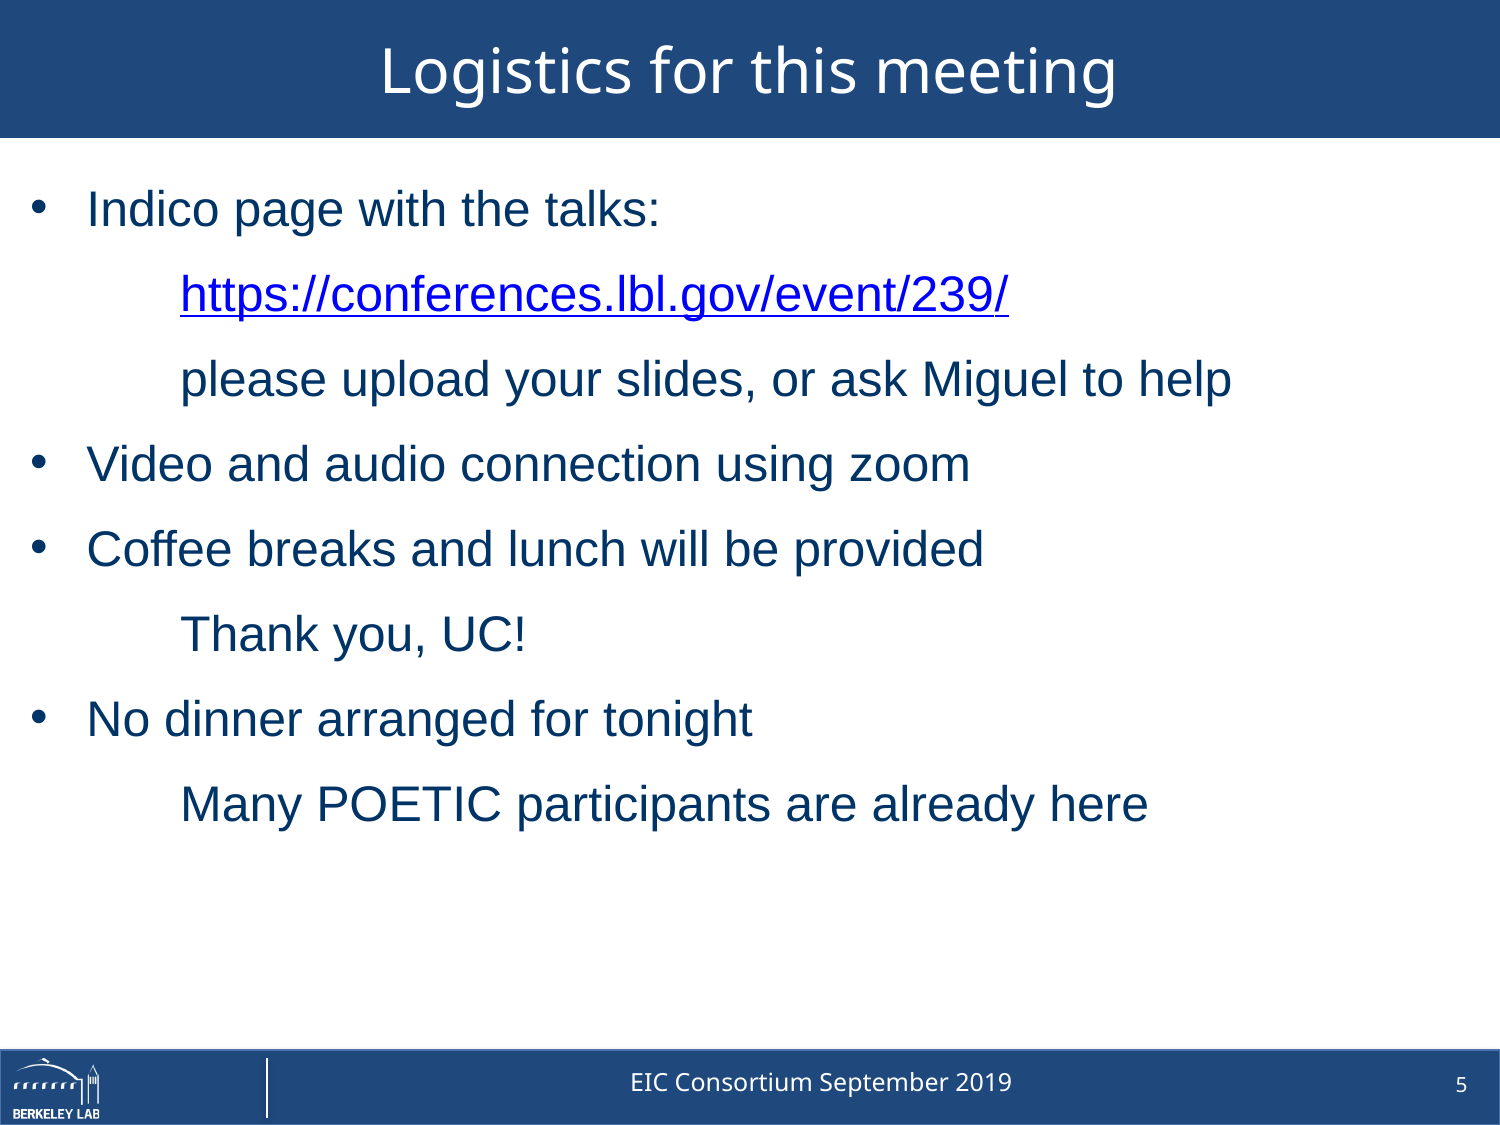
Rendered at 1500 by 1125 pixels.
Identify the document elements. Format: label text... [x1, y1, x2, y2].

list Indico page with the talks: https://conferences.lbl.gov/event/239/ please upload your slides, or ask Miguel to help Video and audio connection using zoom Coffee breaks and lunch will be provided Thank you, UC! No dinner arranged for tonight Many POETIC participants are already here [15, 169, 1415, 886]
title Logistics for this meeting [0, 0, 1500, 138]
